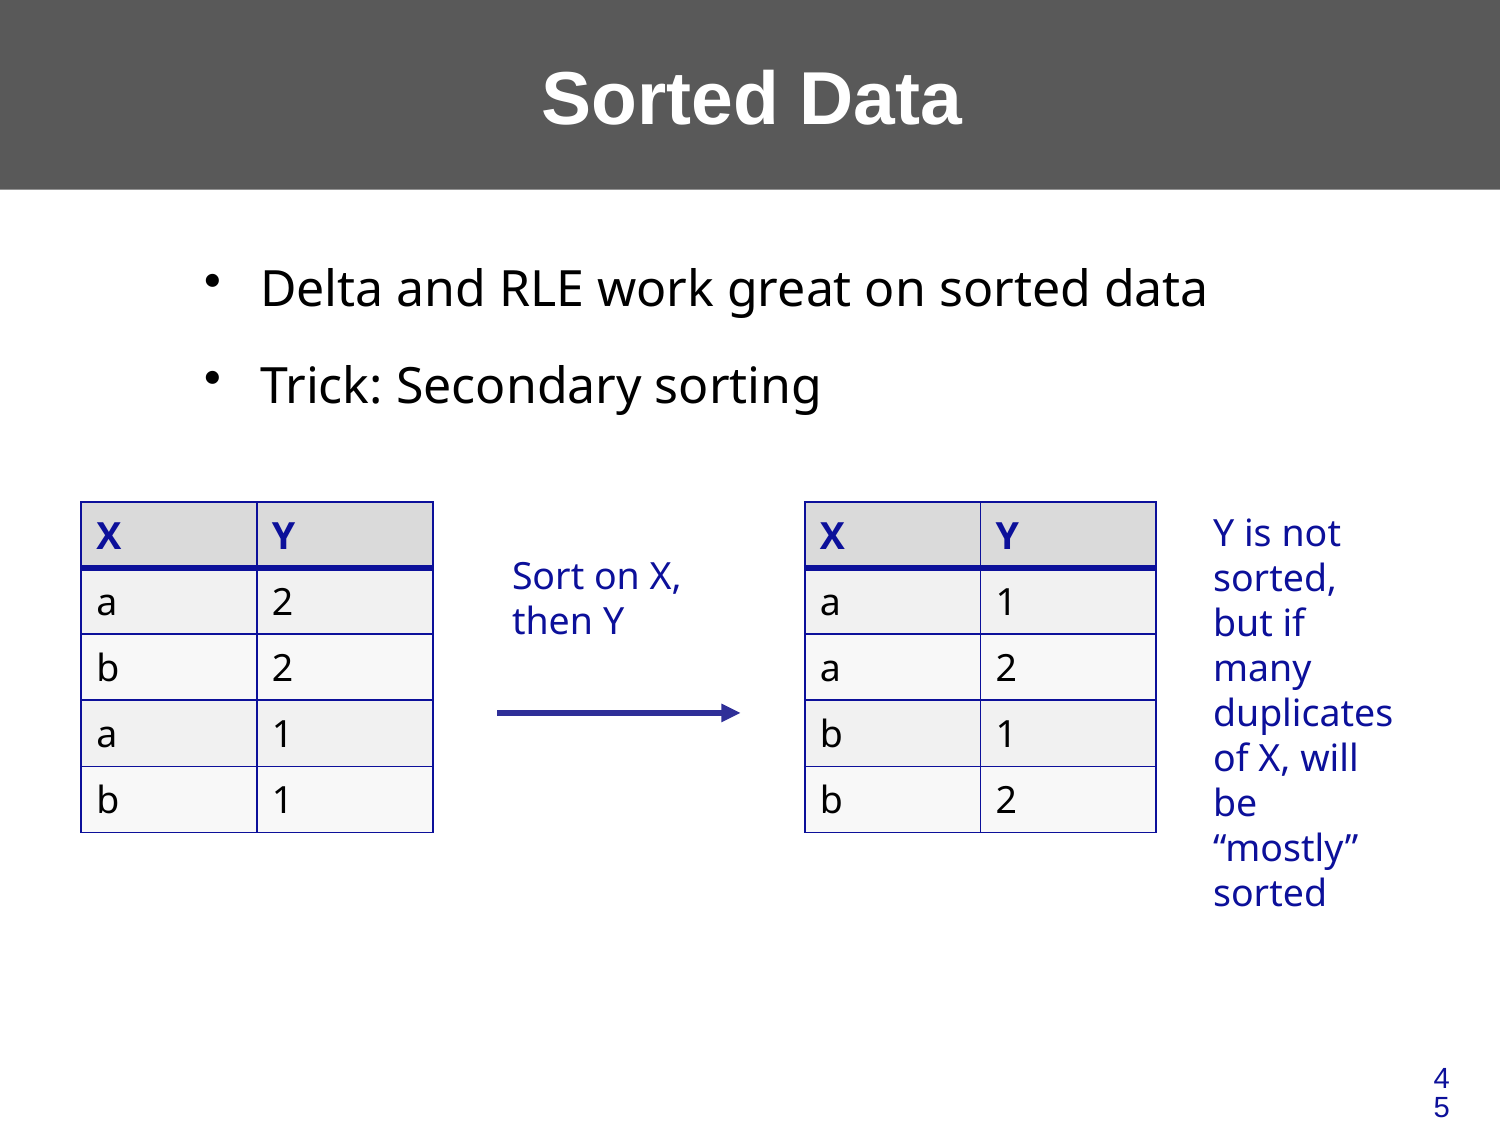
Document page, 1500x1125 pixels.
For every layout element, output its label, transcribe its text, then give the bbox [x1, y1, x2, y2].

table_cell a [806, 571, 980, 633]
table_cell a [82, 571, 256, 633]
table_cell 1 [981, 701, 1155, 766]
table_cell 2 [258, 635, 432, 699]
table_cell 2 [258, 571, 432, 633]
table_header X [82, 503, 256, 565]
table_cell b [82, 767, 256, 832]
table_cell b [806, 701, 980, 766]
list Delta and RLE work great on sorted data Trick: Secondary sorting [145, 249, 1355, 1059]
slide_number 45 [1418, 1052, 1461, 1103]
table_cell 2 [981, 767, 1155, 832]
title Sorted Data [0, 0, 1500, 190]
table_header X [806, 503, 980, 565]
table_cell a [806, 635, 980, 699]
table_header Y [981, 503, 1155, 565]
text_box Sort on X, then Y [497, 544, 718, 650]
table_cell b [82, 635, 256, 699]
table_cell 1 [258, 767, 432, 832]
table_cell 1 [981, 571, 1155, 633]
table_cell 2 [981, 635, 1155, 699]
table_cell b [806, 767, 980, 832]
table_cell a [82, 701, 256, 766]
table_header Y [258, 503, 432, 565]
table_cell 1 [258, 701, 432, 766]
text_box Y is not sorted, but if many duplicates of X, will be “mostly” sorted [1198, 502, 1419, 922]
